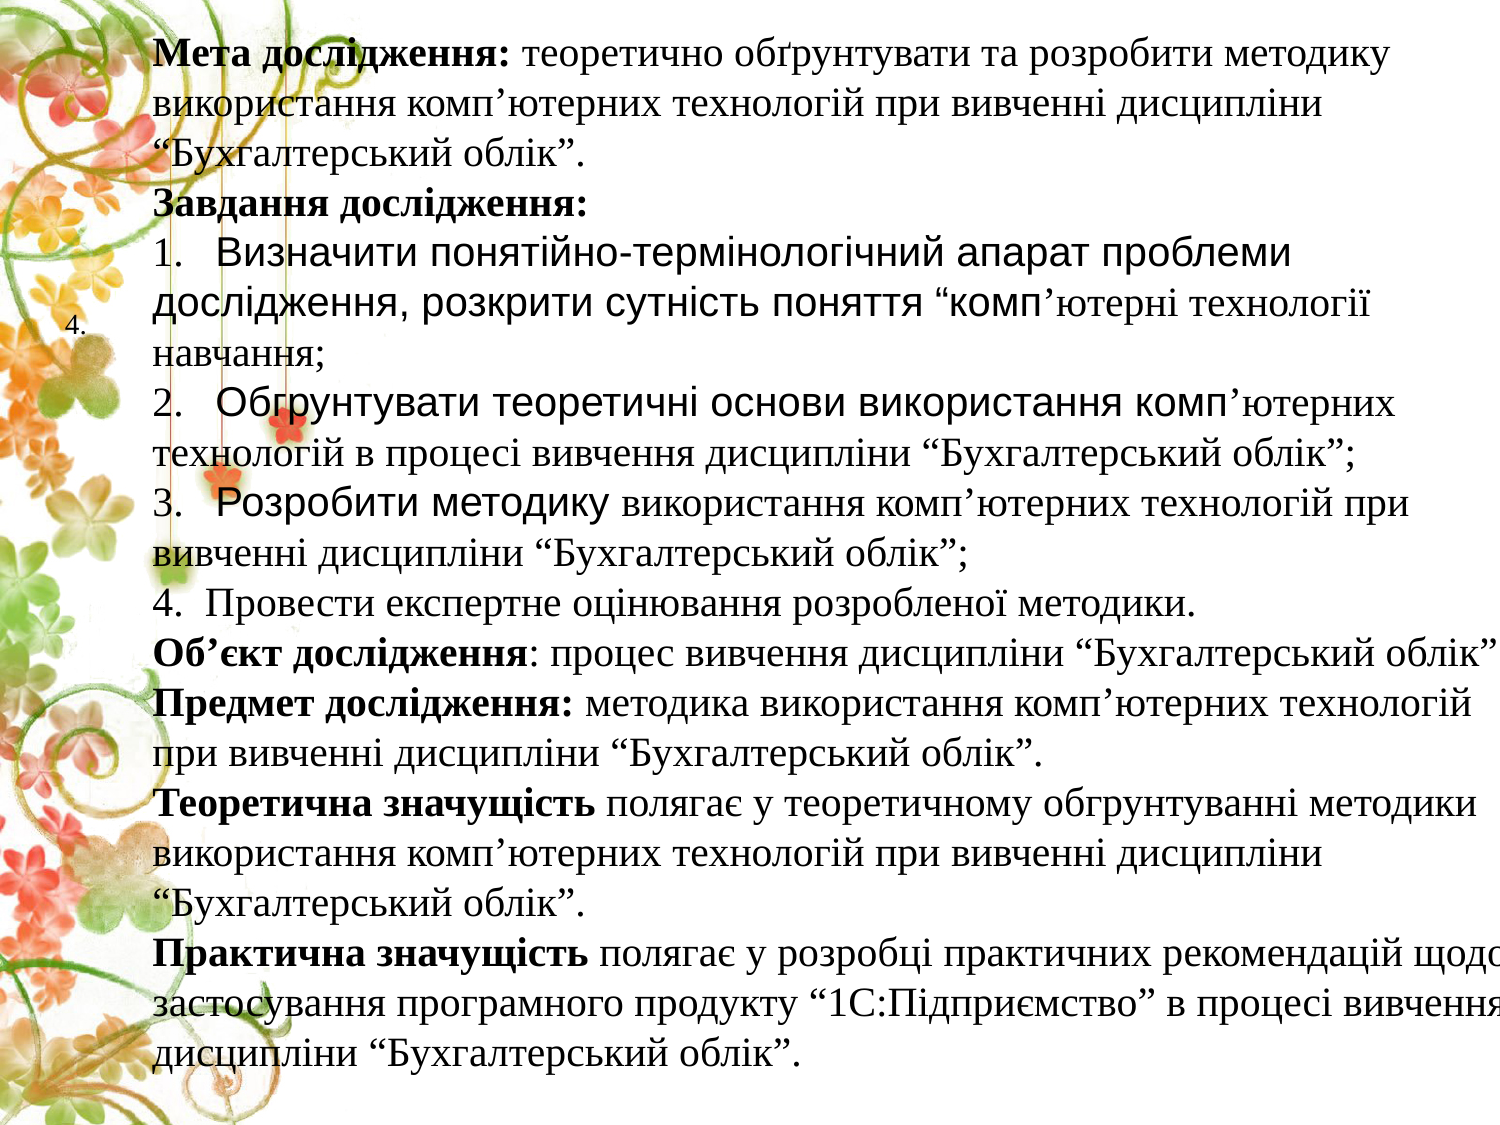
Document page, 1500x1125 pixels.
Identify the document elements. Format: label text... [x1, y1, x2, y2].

text_box 4. [50, 298, 1450, 348]
picture [0, 0, 1500, 1125]
title Мета дослідження: теоретично обґрунтувати та розробити методику використання комп’ютерних технологій при вивченні дисципліни “Бухгалтерський облік”. Завдання дослідження: 1. Визначити понятійно-термінологічний апарат проблеми дослідження, розкрити сутність поняття “комп’ютерні технології навчання; 2. Обгрунтувати теоретичні основи використання комп’ютерних технологій в процесі вивчення дисципліни “Бухгалтерський облік”; 3. Розробити методику використання комп’ютерних технологій при вивченні дисципліни “Бухгалтерський облік”; 4. Провести експертне оцінювання розробленої методики. Об’єкт дослідження: процес вивчення дисципліни “Бухгалтерський облік”. Предмет дослідження: методика використання комп’ютерних технологій при вивченні дисципліни “Бухгалтерський облік”. Теоретична значущість полягає у теоретичному обгрунтуванні методики використання комп’ютерних технологій при вивченні дисципліни “Бухгалтерський облік”. Практична значущість полягає у розробці практичних рекомендацій щодо застосування програмного продукту “1С:Підприємство” в процесі вивчення дисципліни “Бухгалтерський облік”. [137, 137, 1500, 1013]
